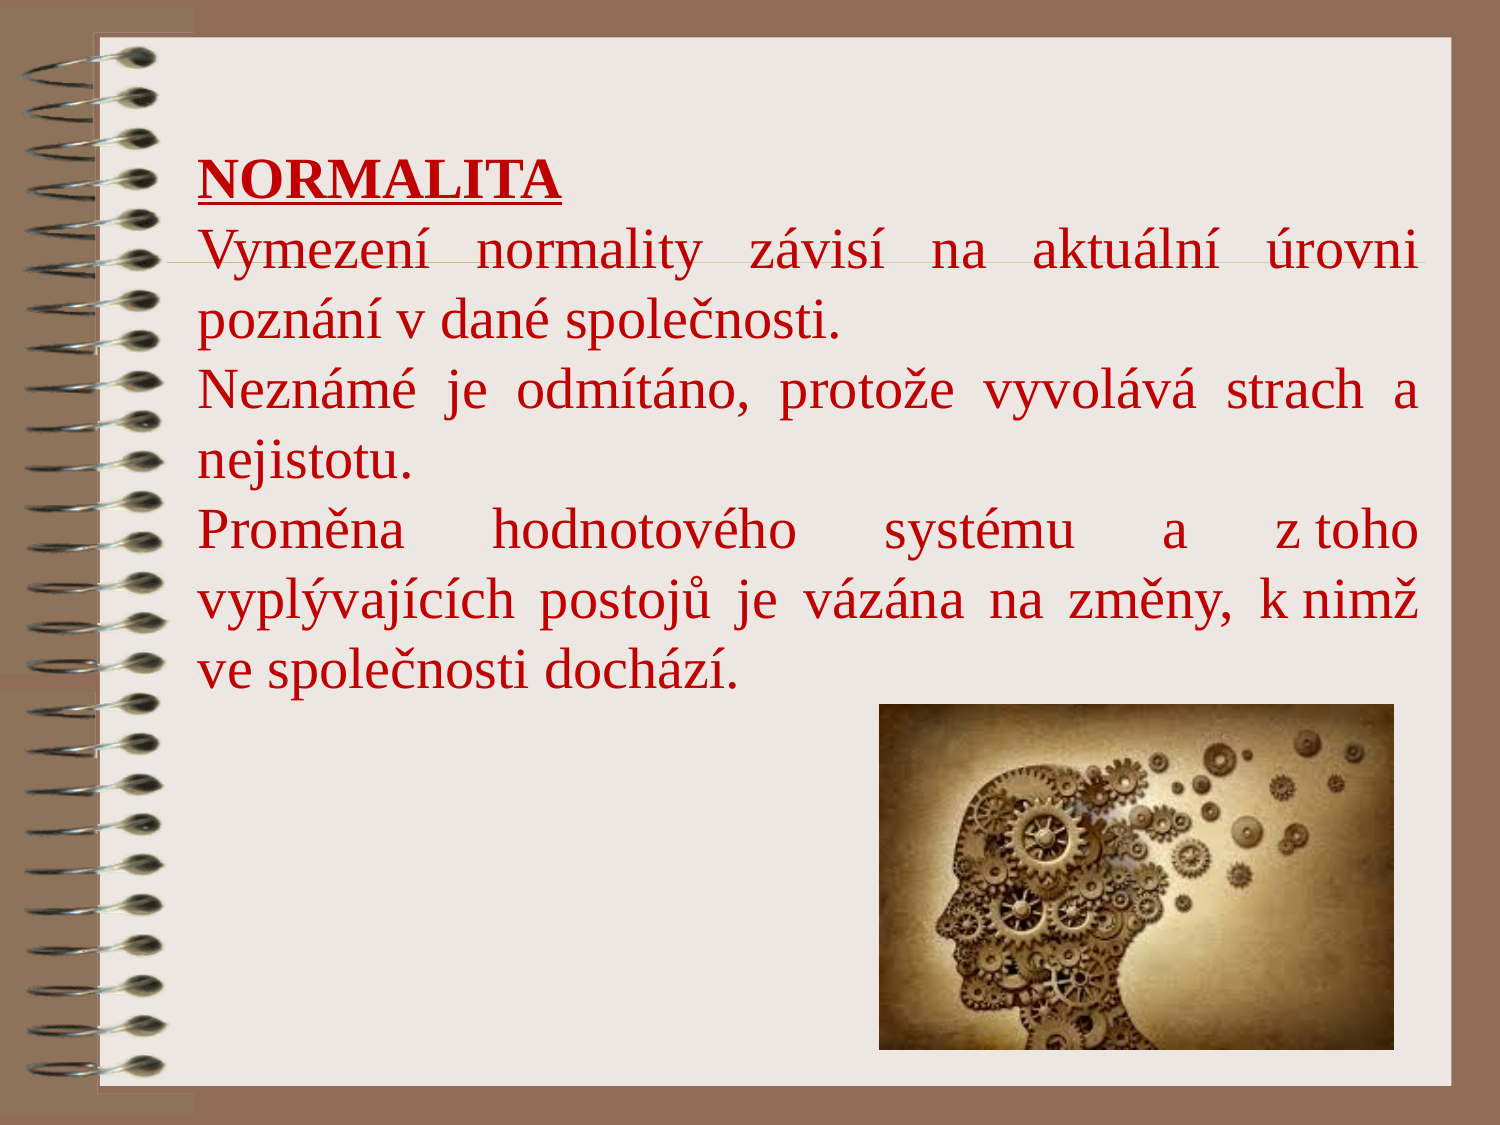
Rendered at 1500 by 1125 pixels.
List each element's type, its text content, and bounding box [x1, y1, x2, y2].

picture [879, 703, 1394, 1050]
text_box NORMALITA Vymezení normality závisí na aktuální úrovni poznání v dané společnosti. Neznámé je odmítáno, protože vyvolává strach a nejistotu. Proměna hodnotového systému a z toho vyplývajících postojů je vázána na změny, k nimž ve společnosti dochází. [182, 132, 1435, 708]
picture [0, 692, 194, 1115]
picture [0, 8, 194, 674]
